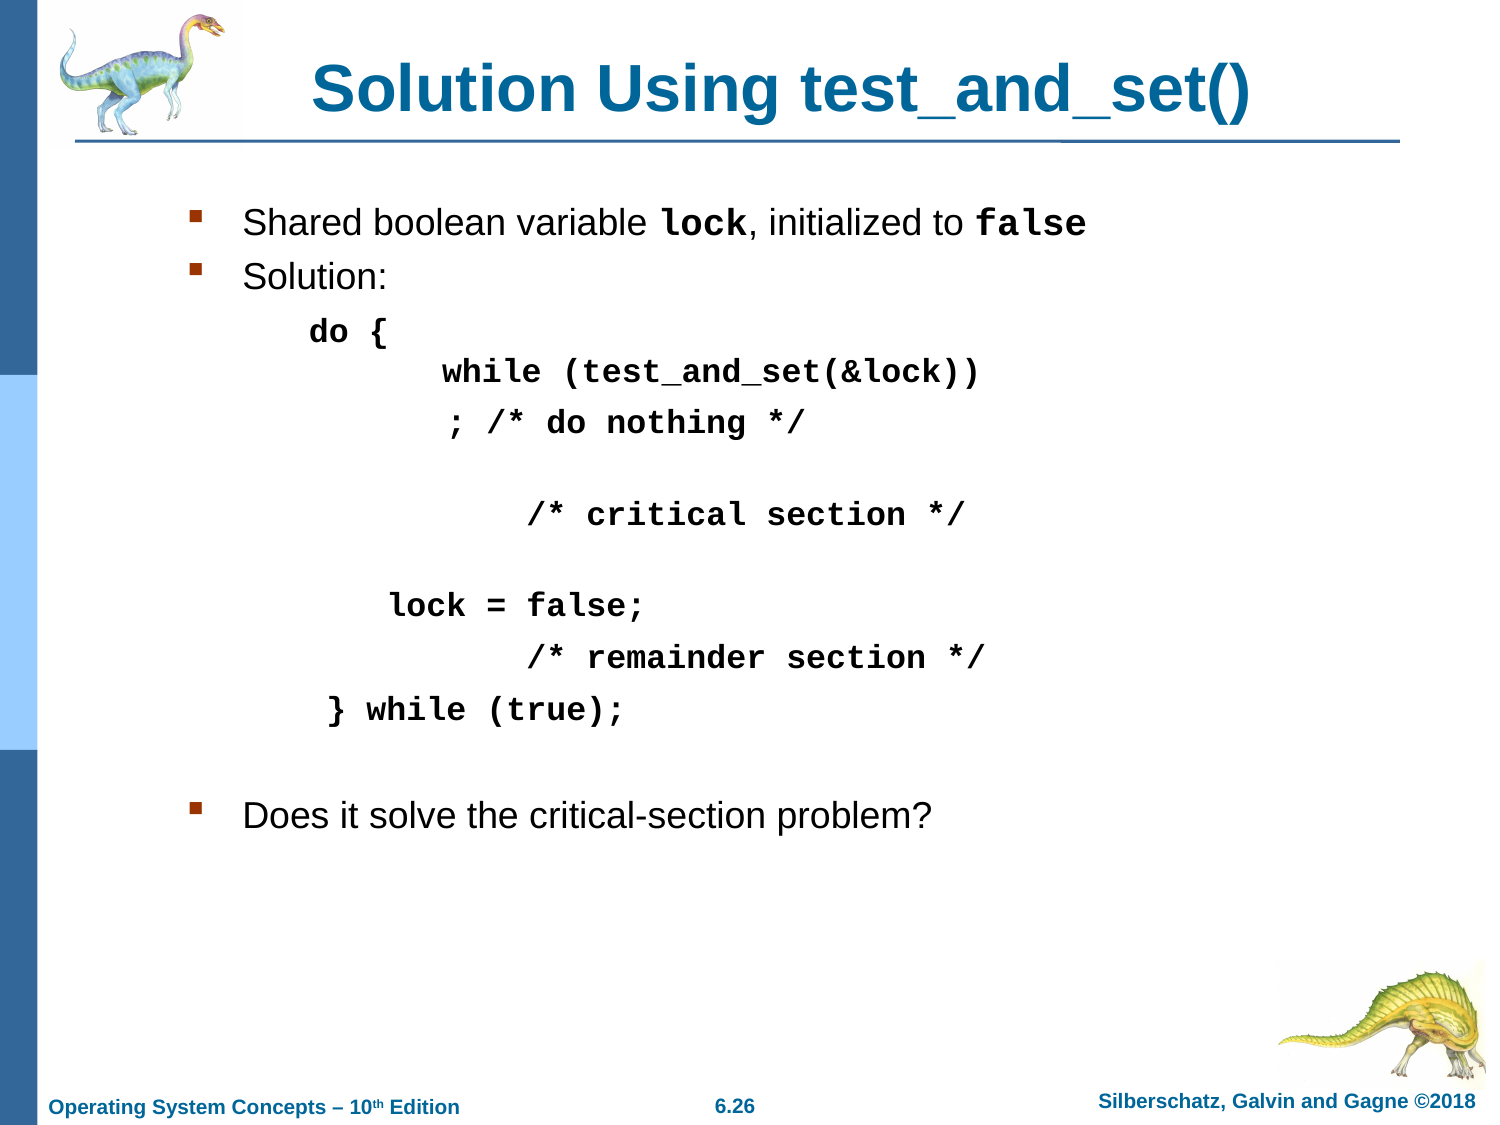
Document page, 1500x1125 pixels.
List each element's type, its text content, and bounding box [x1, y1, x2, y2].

title Solution Using test_and_set() [139, 37, 1425, 132]
picture [46, 0, 243, 149]
list Shared boolean variable lock, initialized to false Solution: do { while (test_and_set(&lock)) ; /* do nothing */ /* critical section */ lock = false; /* remainder section */ } while (true); Does it solve the critical-section problem? [171, 195, 1329, 1028]
picture [1275, 959, 1486, 1090]
